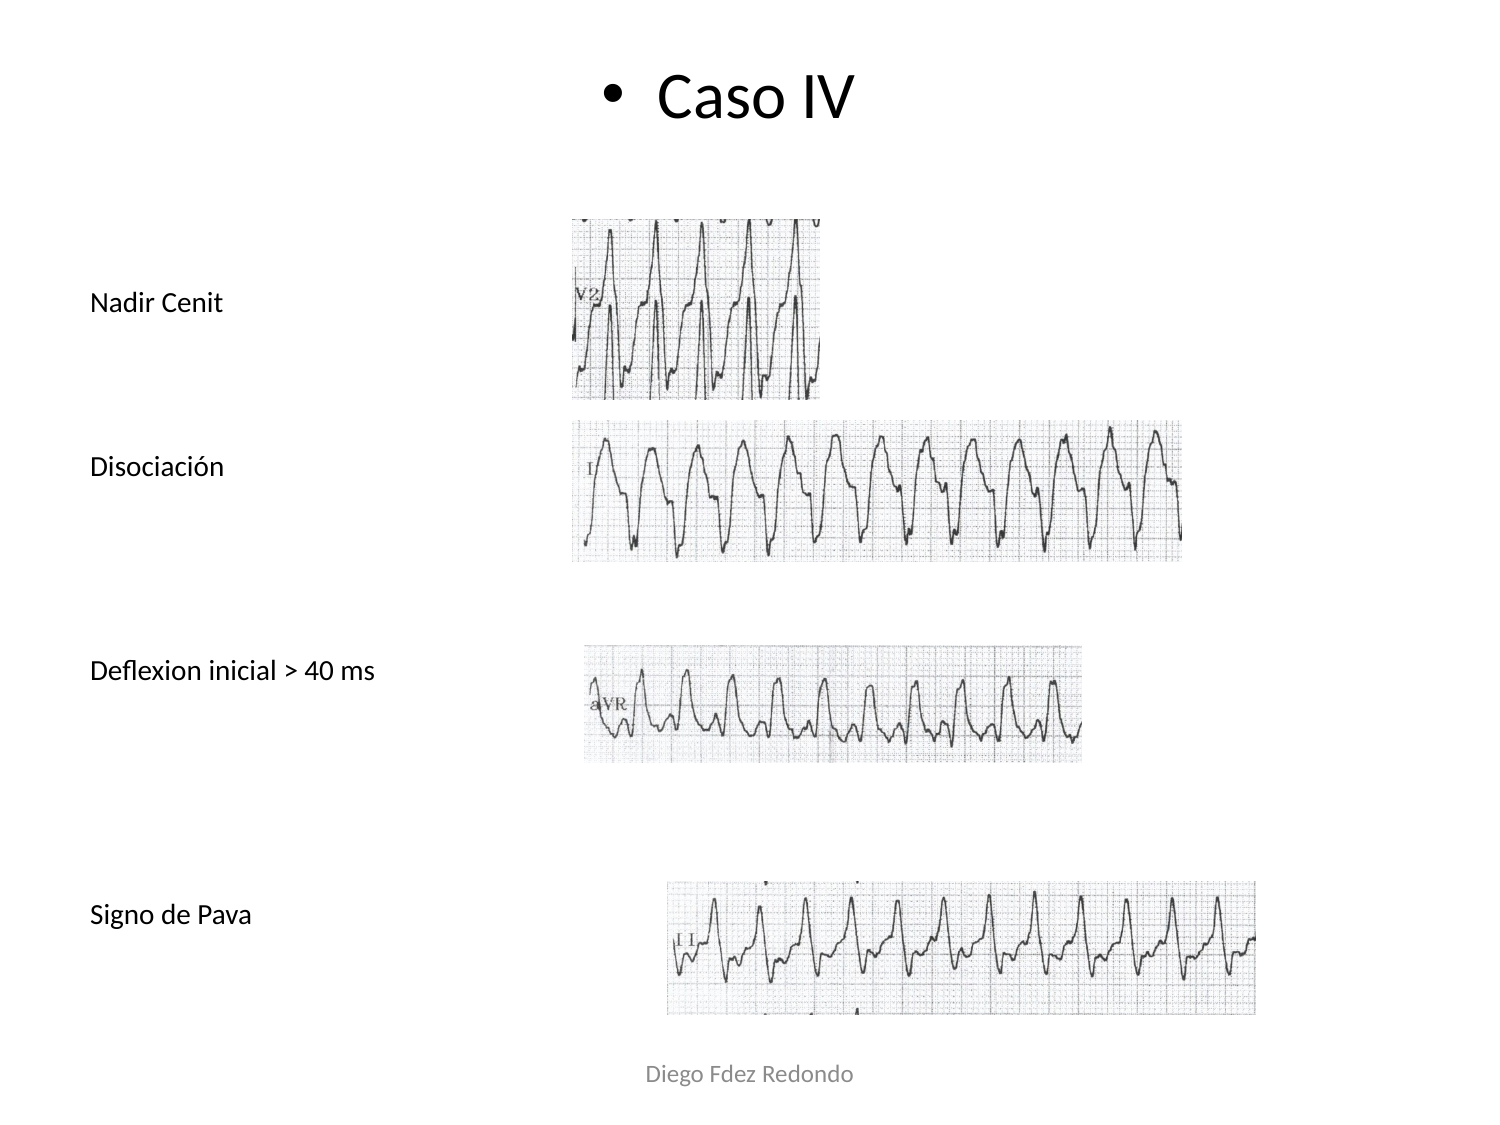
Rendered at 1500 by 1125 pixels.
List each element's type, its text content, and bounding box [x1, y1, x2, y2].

picture [667, 881, 1257, 1015]
list Nadir Cenit Disociación Deflexion inicial > 40 ms Signo de Pava [75, 235, 569, 1005]
picture [584, 644, 1082, 763]
picture [572, 420, 1182, 562]
picture [572, 219, 821, 401]
footer Diego Fdez Redondo [512, 1042, 988, 1103]
list Caso IV [586, 44, 1425, 1005]
